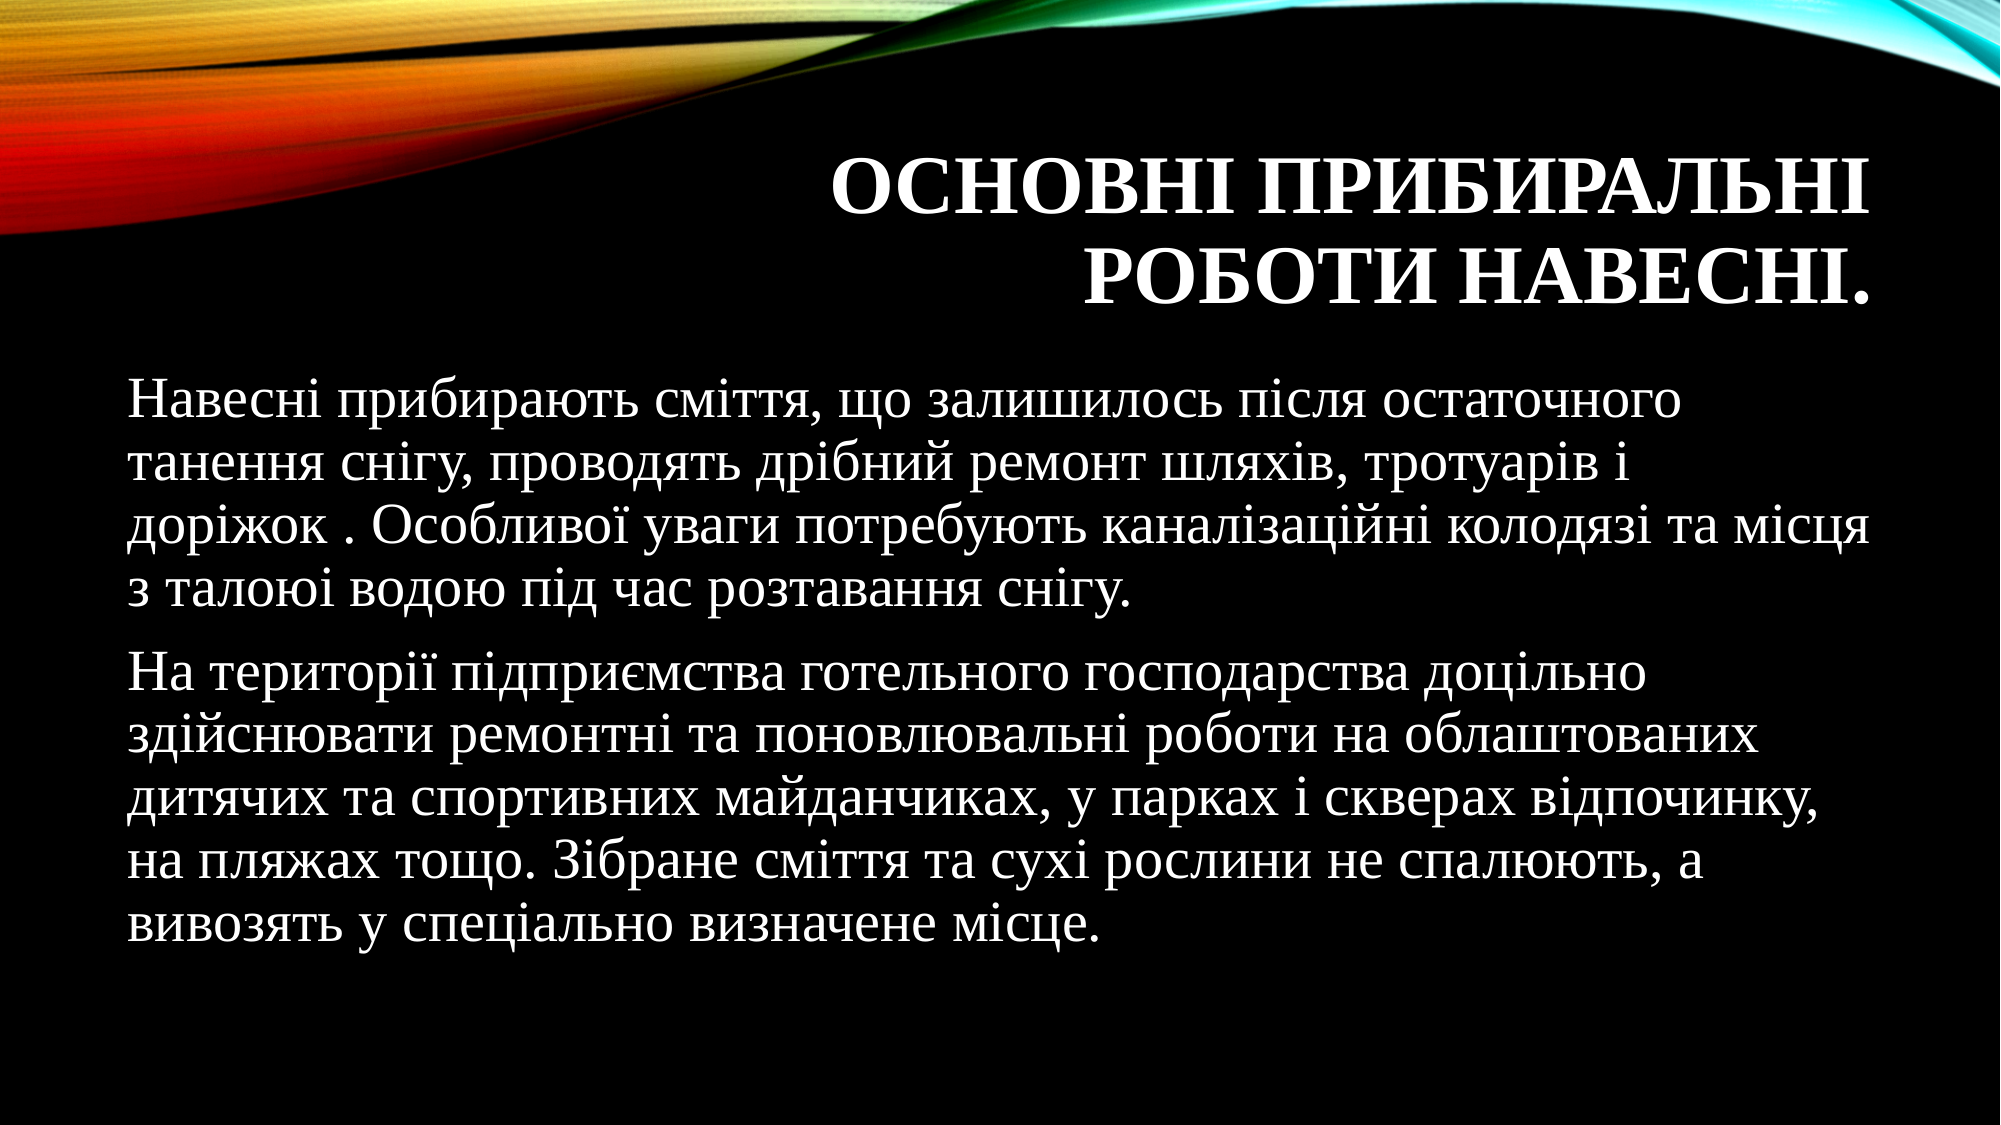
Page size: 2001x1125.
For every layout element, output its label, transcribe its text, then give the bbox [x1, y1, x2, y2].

picture [0, 0, 2000, 237]
list Навесні прибирають сміття, що залишилось після остаточного танення снігу, проводять дрібний ремонт шляхів, тротуарів і доріжок . Особливої уваги потребують каналізаційні колодязі та місця з талоюі водою під час розтавання снігу. На території підприємства готельного господарства доцільно здійснювати ремонтні та поновлювальні роботи на облаштованих дитячих та спортивних майданчиках, у парках і скверах відпочинку, на пляжах тощо. Зібране сміття та сухі рослини не спалюють, а вивозять у спеціально визначене місце. [112, 360, 1888, 1021]
title Основні прибиральні роботи навесні. [474, 125, 1888, 338]
